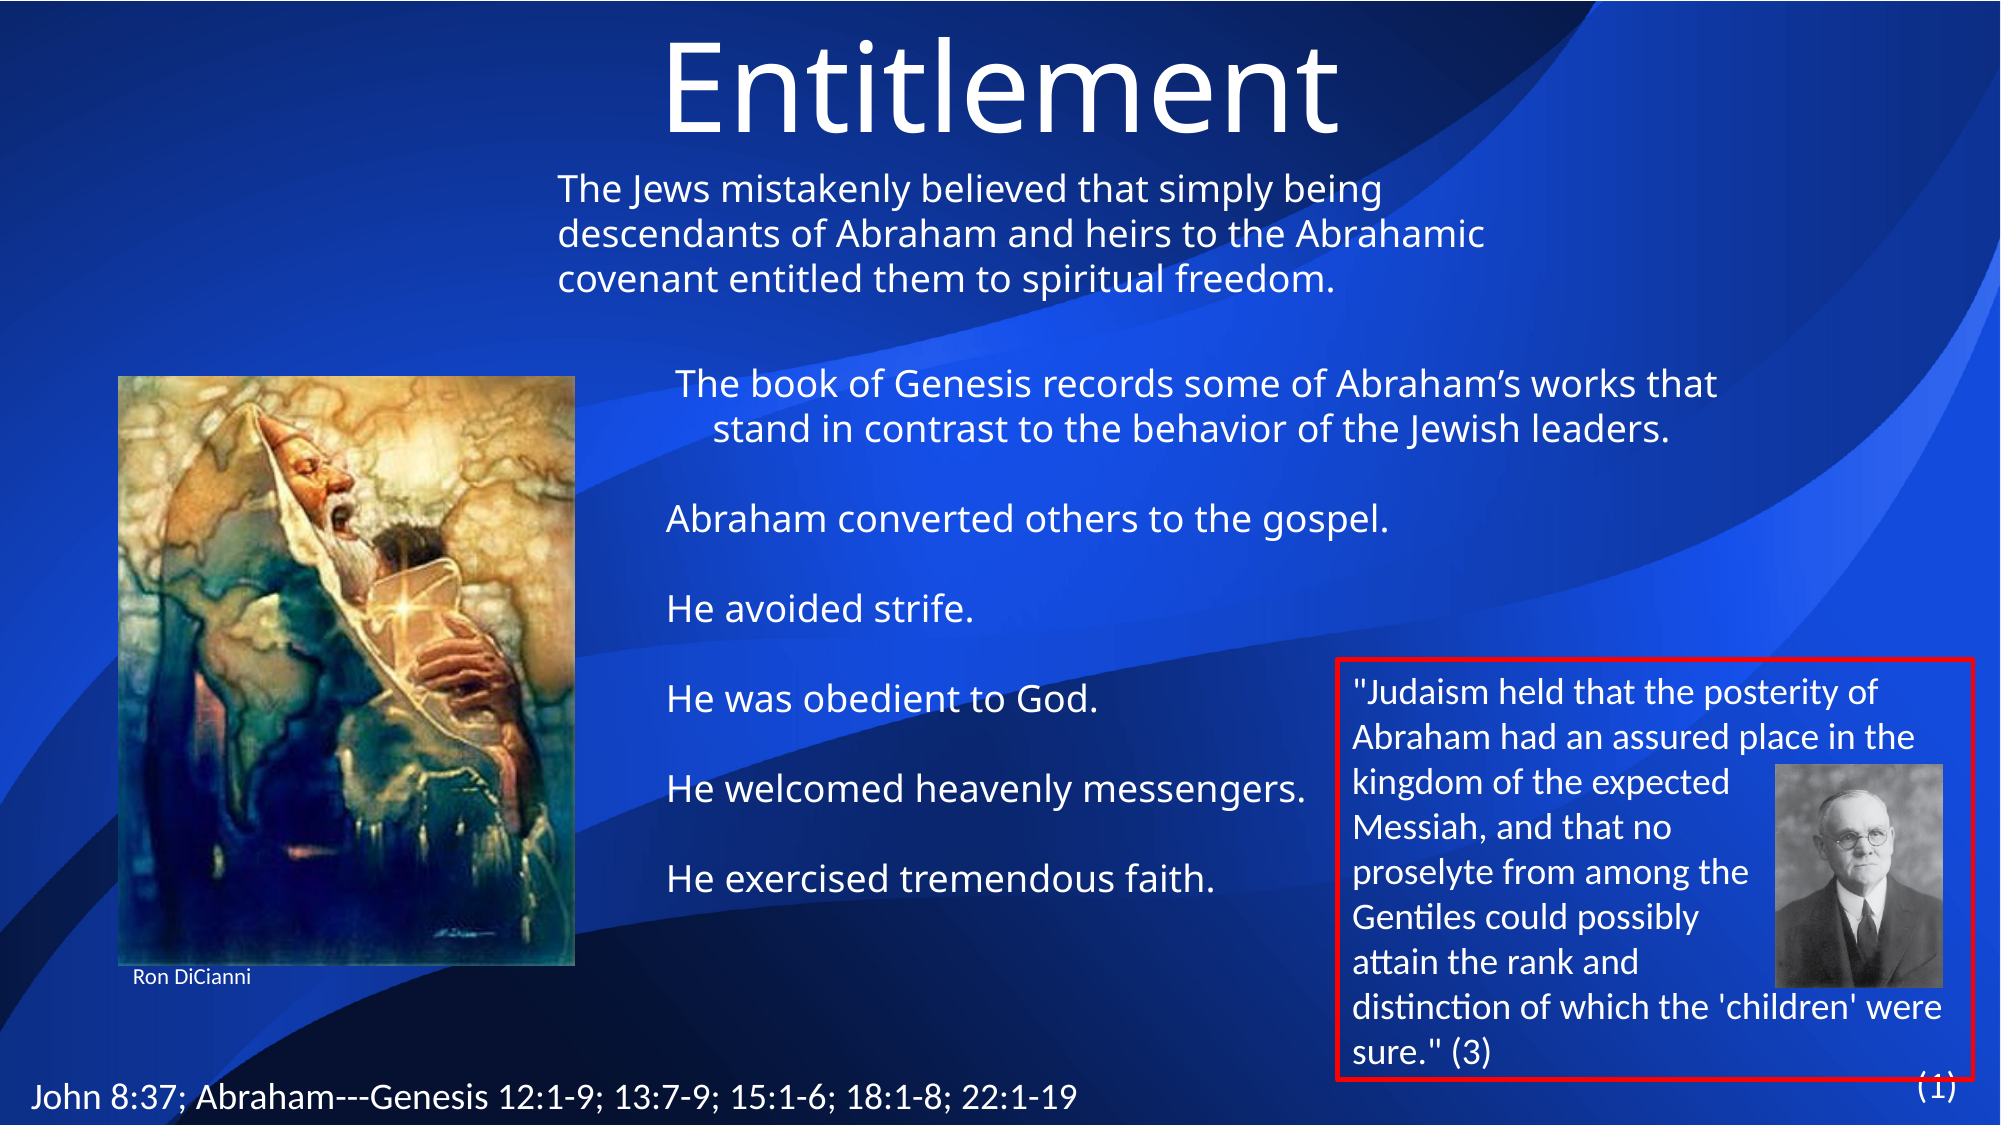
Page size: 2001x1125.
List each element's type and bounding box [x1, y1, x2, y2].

text_box [1337, 659, 1974, 1084]
text_box [118, 376, 575, 998]
picture [0, 0, 2000, 1125]
